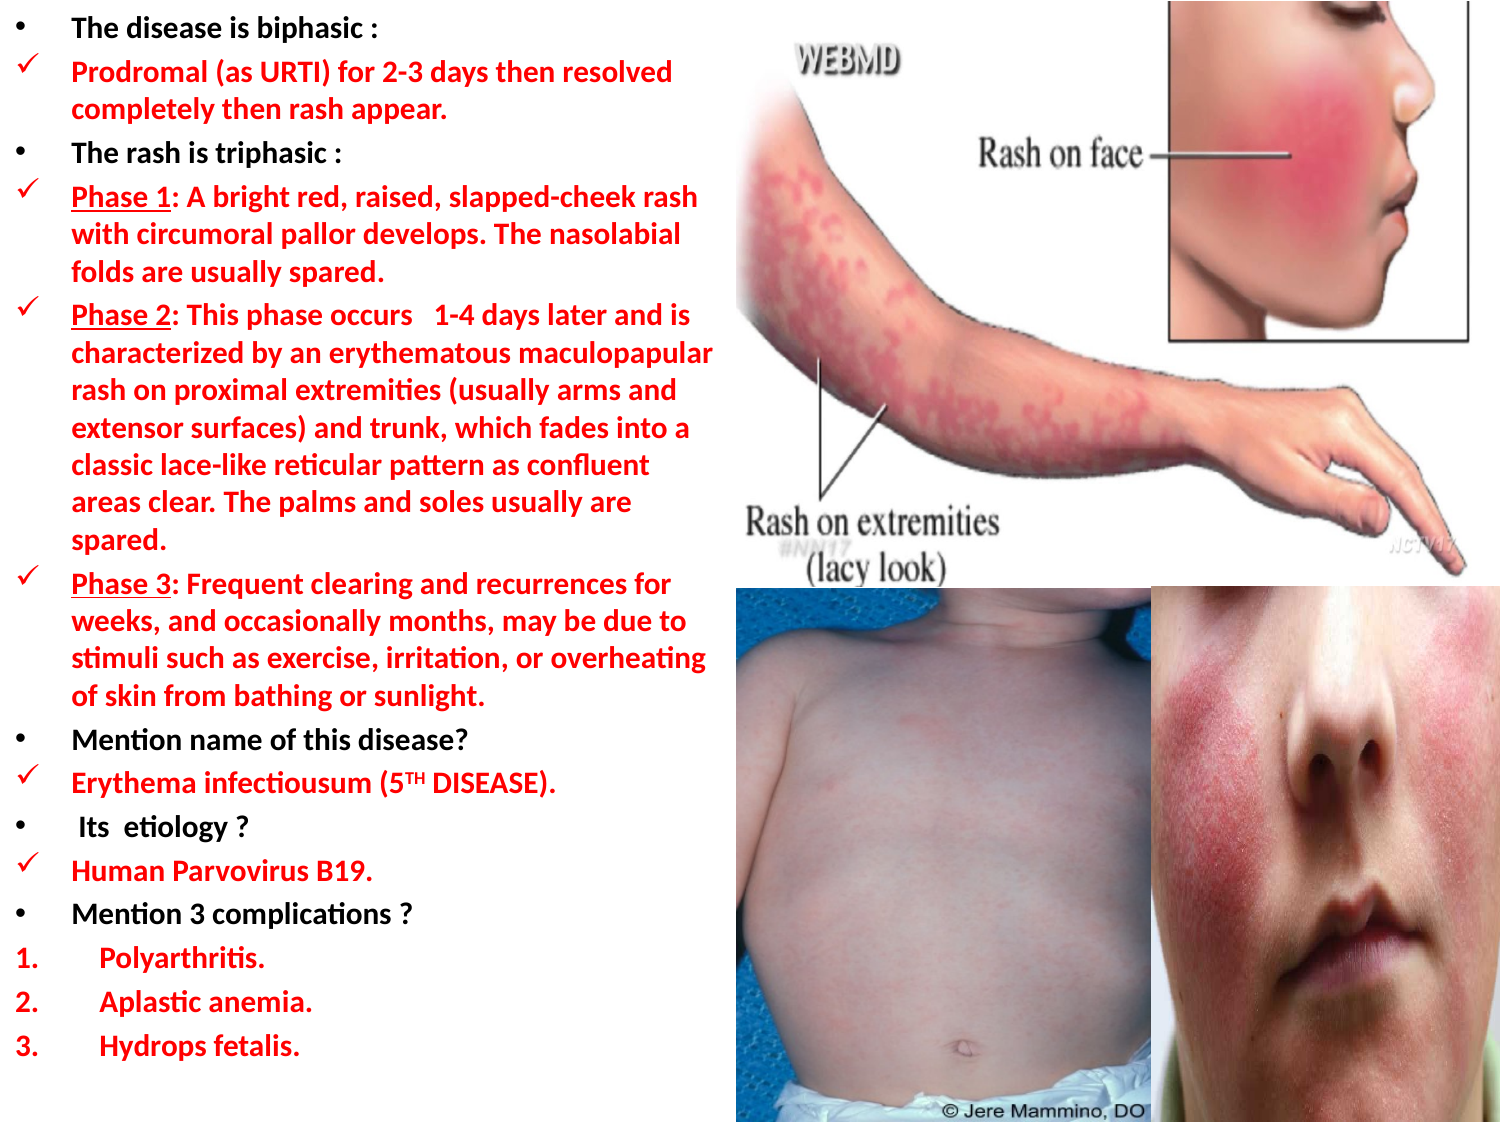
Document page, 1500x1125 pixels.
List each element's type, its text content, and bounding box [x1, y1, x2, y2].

text_box The disease is biphasic : Prodromal (as URTI) for 2-3 days then resolved completely then rash appear. The rash is triphasic : Phase 1: A bright red, raised, slapped-cheek rash with circumoral pallor develops. The nasolabial folds are usually spared. Phase 2: This phase occurs 1-4 days later and is characterized by an erythematous maculopapular rash on proximal extremities (usually arms and extensor surfaces) and trunk, which fades into a classic lace-like reticular pattern as confluent areas clear. The palms and soles usually are spared. Phase 3: Frequent clearing and recurrences for weeks, and occasionally months, may be due to stimuli such as exercise, irritation, or overheating of skin from bathing or sunlight. Mention name of this disease? Erythema infectiousum (5TH DISEASE). Its etiology ? Human Parvovirus B19. Mention 3 complications ? Polyarthritis. Aplastic anemia. Hydrops fetalis. [0, 0, 737, 1125]
picture [736, 585, 1500, 1122]
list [736, 1, 1500, 587]
